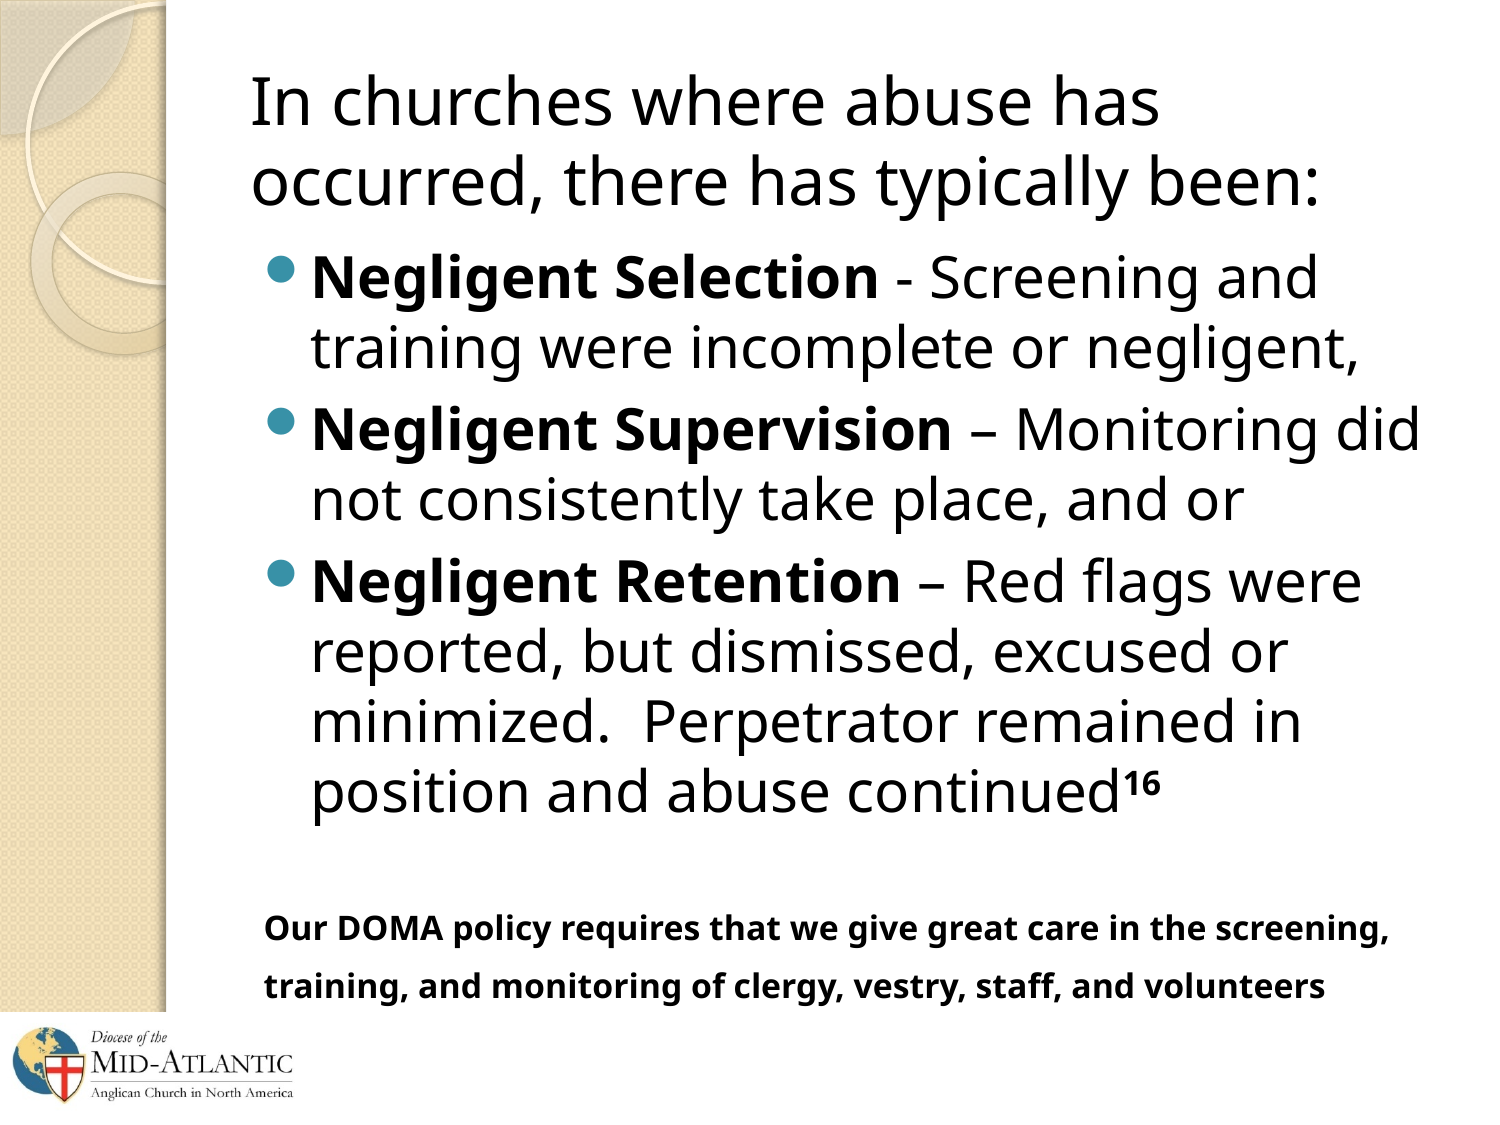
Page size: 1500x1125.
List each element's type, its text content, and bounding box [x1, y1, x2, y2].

title In churches where abuse has occurred, there has typically been: [235, 45, 1466, 232]
list Negligent Selection - Screening and training were incomplete or negligent, Negligent Supervision – Monitoring did not consistently take place, and or Negligent Retention – Red flags were reported, but dismissed, excused or minimized. Perpetrator remained in position and abuse continued16 Our DOMA policy requires that we give great care in the screening, training, and monitoring of clergy, vestry, staff, and volunteers [235, 232, 1466, 1088]
picture [0, 1012, 356, 1125]
